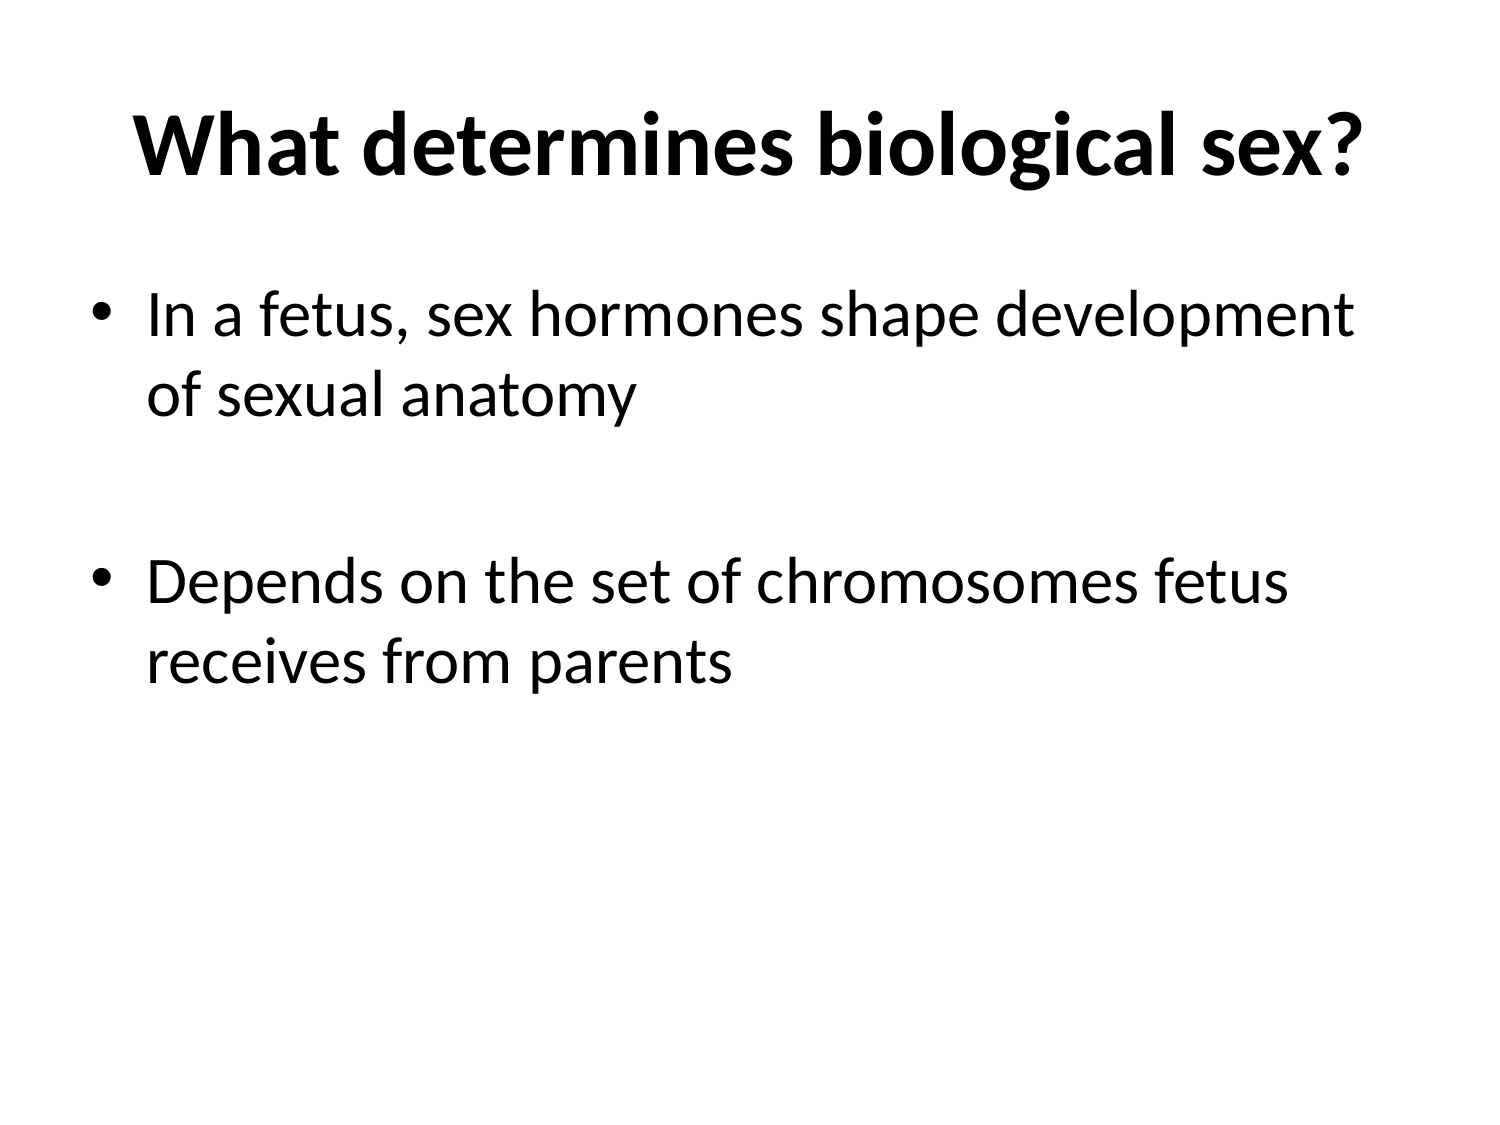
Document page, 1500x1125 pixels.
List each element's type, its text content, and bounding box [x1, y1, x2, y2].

title What determines biological sex? [75, 45, 1425, 233]
list In a fetus, sex hormones shape development of sexual anatomy Depends on the set of chromosomes fetus receives from parents [75, 262, 1425, 1005]
